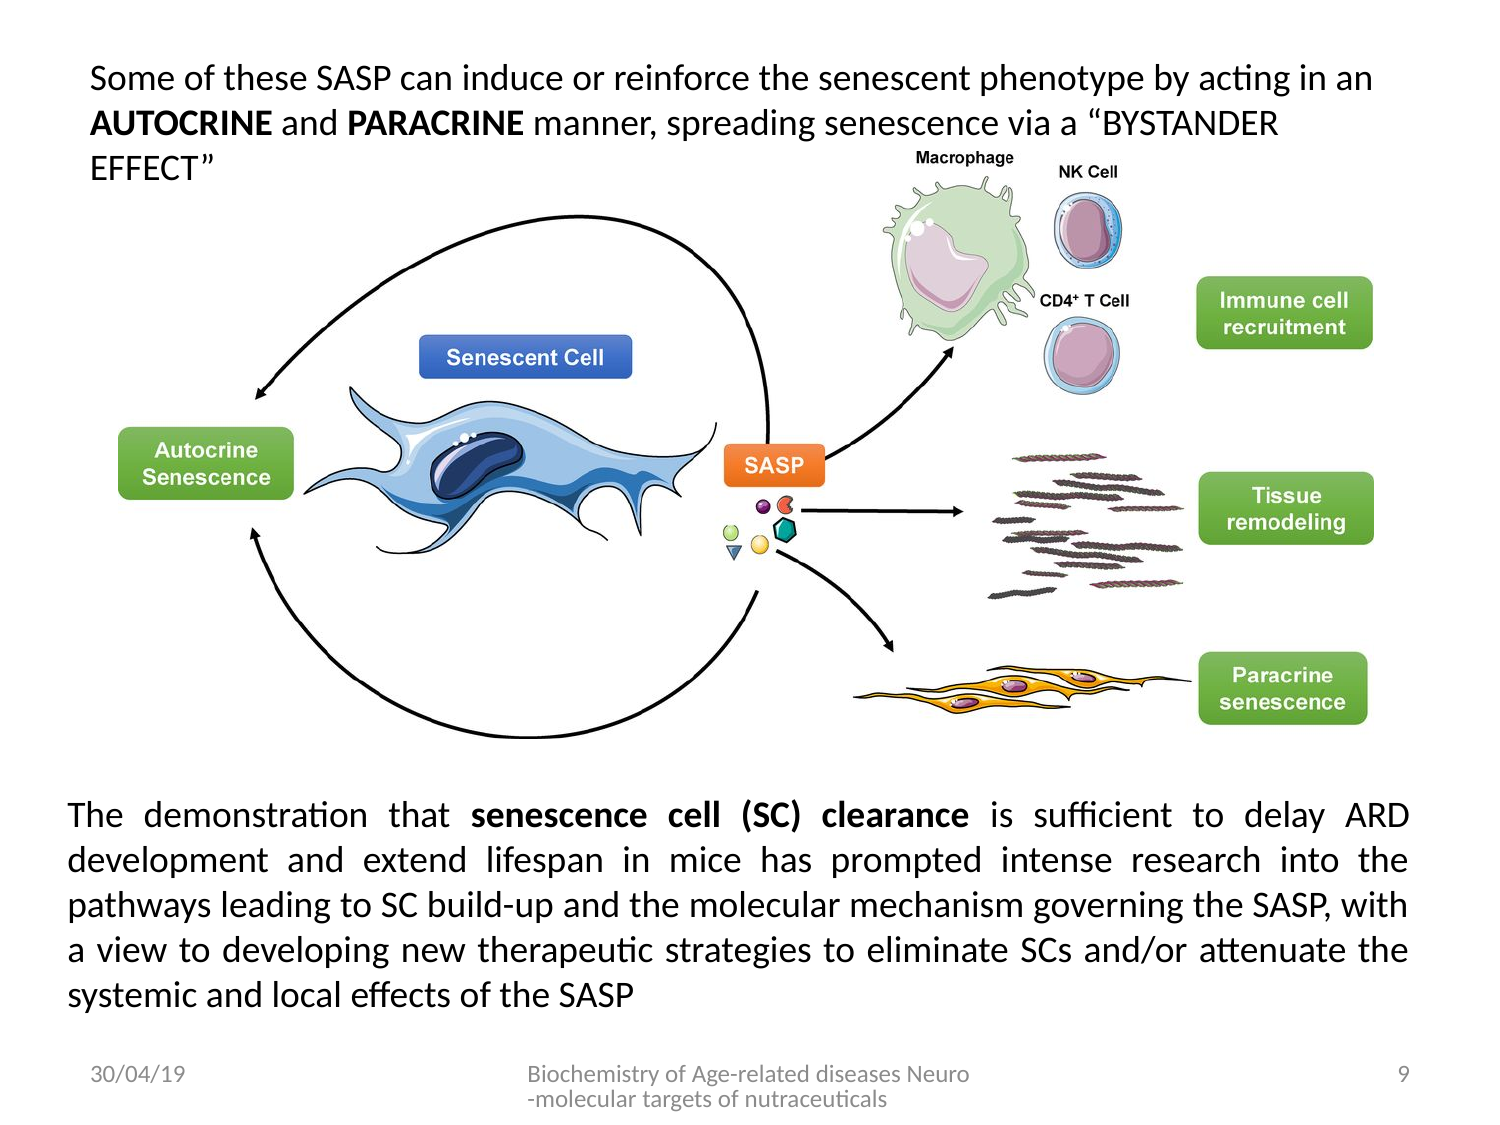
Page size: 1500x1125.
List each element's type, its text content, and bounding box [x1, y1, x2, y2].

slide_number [75, 1042, 425, 1103]
slide_number 9 [1074, 1042, 1425, 1103]
text_box Some of these SASP can induce or reinforce the senescent phenotype by acting in an AUTOCRINE and PARACRINE manner, spreading senescence via a “BYSTANDER EFFECT” [74, 45, 1425, 196]
text_box The demonstration that senescence cell (SC) clearance is sufficient to delay ARD development and extend lifespan in mice has prompted intense research into the pathways leading to SC build-up and the molecular mechanism governing the SASP, with a view to developing new therapeutic strategies to eliminate SCs and/or attenuate the systemic and local effects of the SASP [52, 782, 1425, 1023]
footer Biochemistry of Age-related diseases Neuro-molecular targets of nutraceuticals [512, 1042, 988, 1103]
picture [117, 151, 1374, 739]
